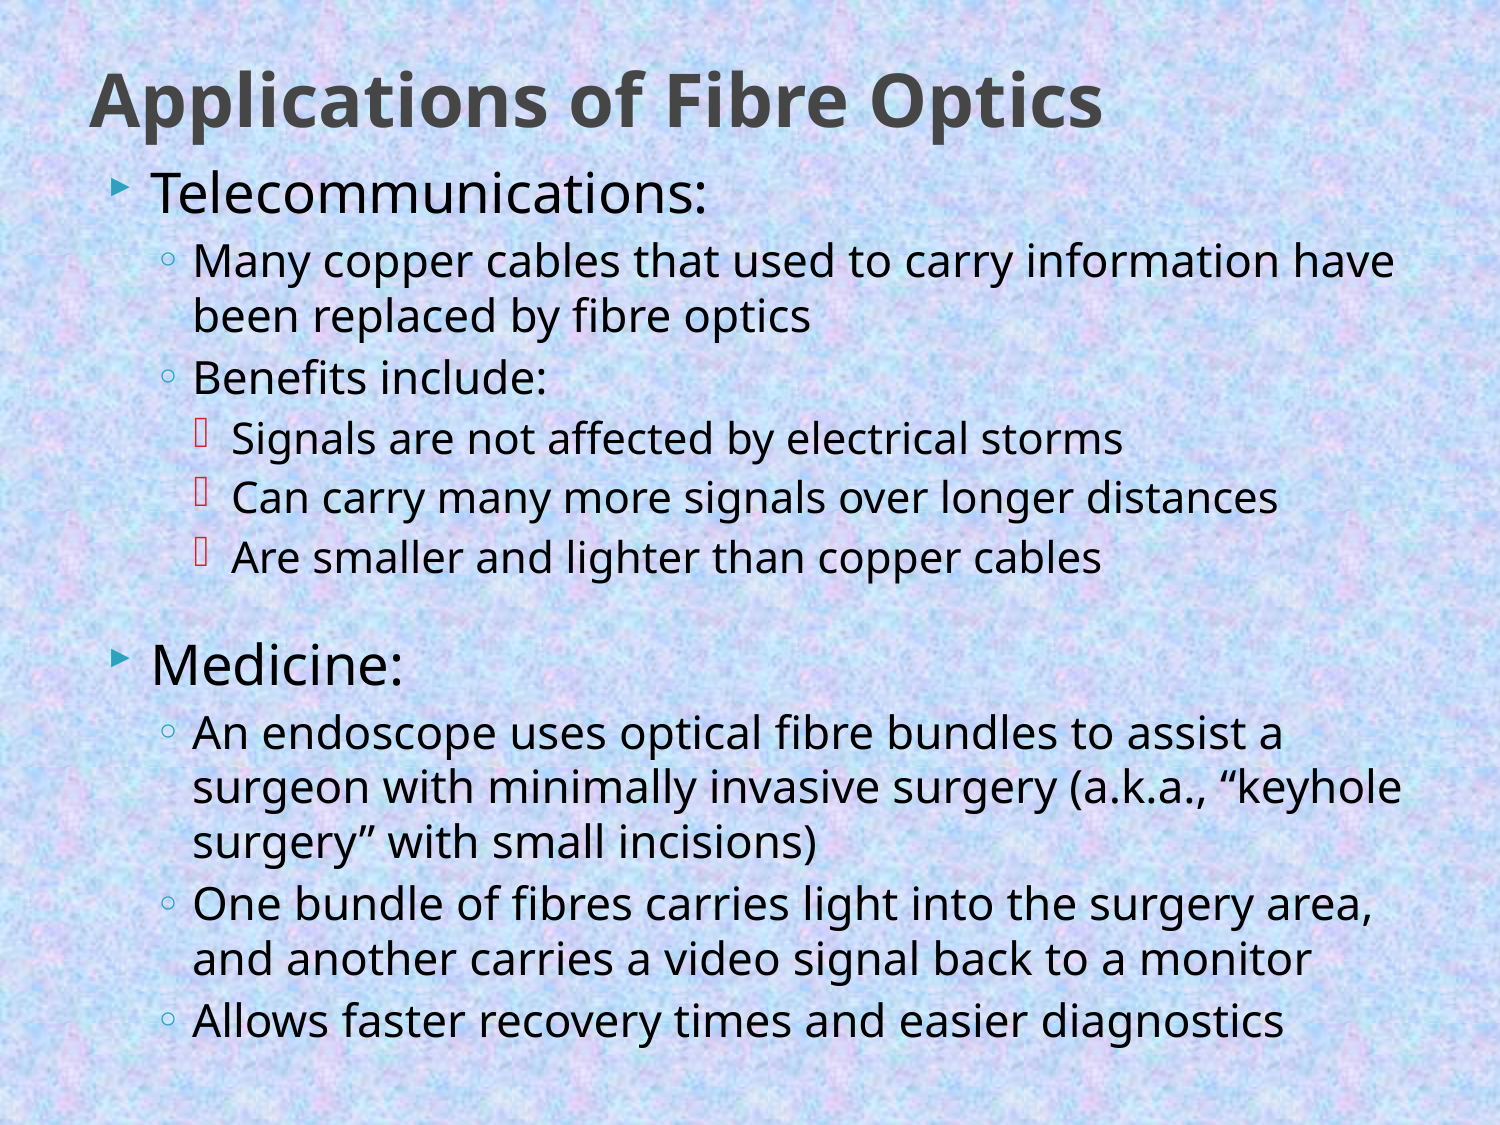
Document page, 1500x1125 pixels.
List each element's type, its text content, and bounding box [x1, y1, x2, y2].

title Applications of Fibre Optics [75, 45, 1425, 150]
list Telecommunications: Many copper cables that used to carry information have been replaced by fibre optics Benefits include: Signals are not affected by electrical storms Can carry many more signals over longer distances Are smaller and lighter than copper cables Medicine: An endoscope uses optical fibre bundles to assist a surgeon with minimally invasive surgery (a.k.a., “keyhole surgery” with small incisions) One bundle of fibres carries light into the surgery area, and another carries a video signal back to a monitor Allows faster recovery times and easier diagnostics [75, 150, 1425, 1063]
picture [0, 0, 1500, 1125]
